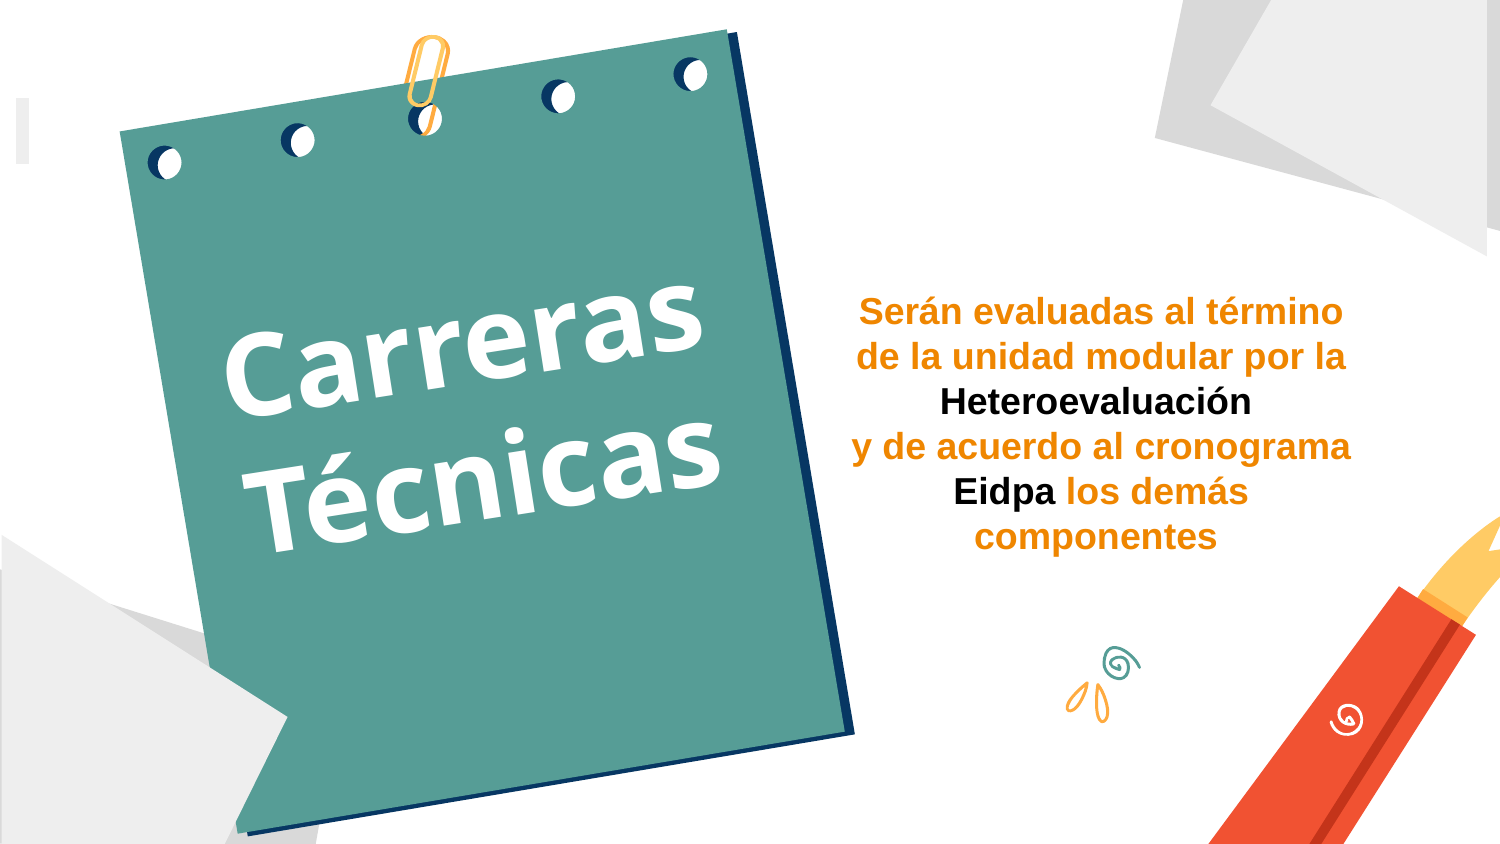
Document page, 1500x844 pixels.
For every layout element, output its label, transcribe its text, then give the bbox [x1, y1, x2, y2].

title Carreras Técnicas [141, 194, 803, 618]
title Serán evaluadas al término de la unidad modular por la Heteroevaluación y de acuerdo al cronograma Eidpa los demás componentes [819, 194, 1384, 649]
